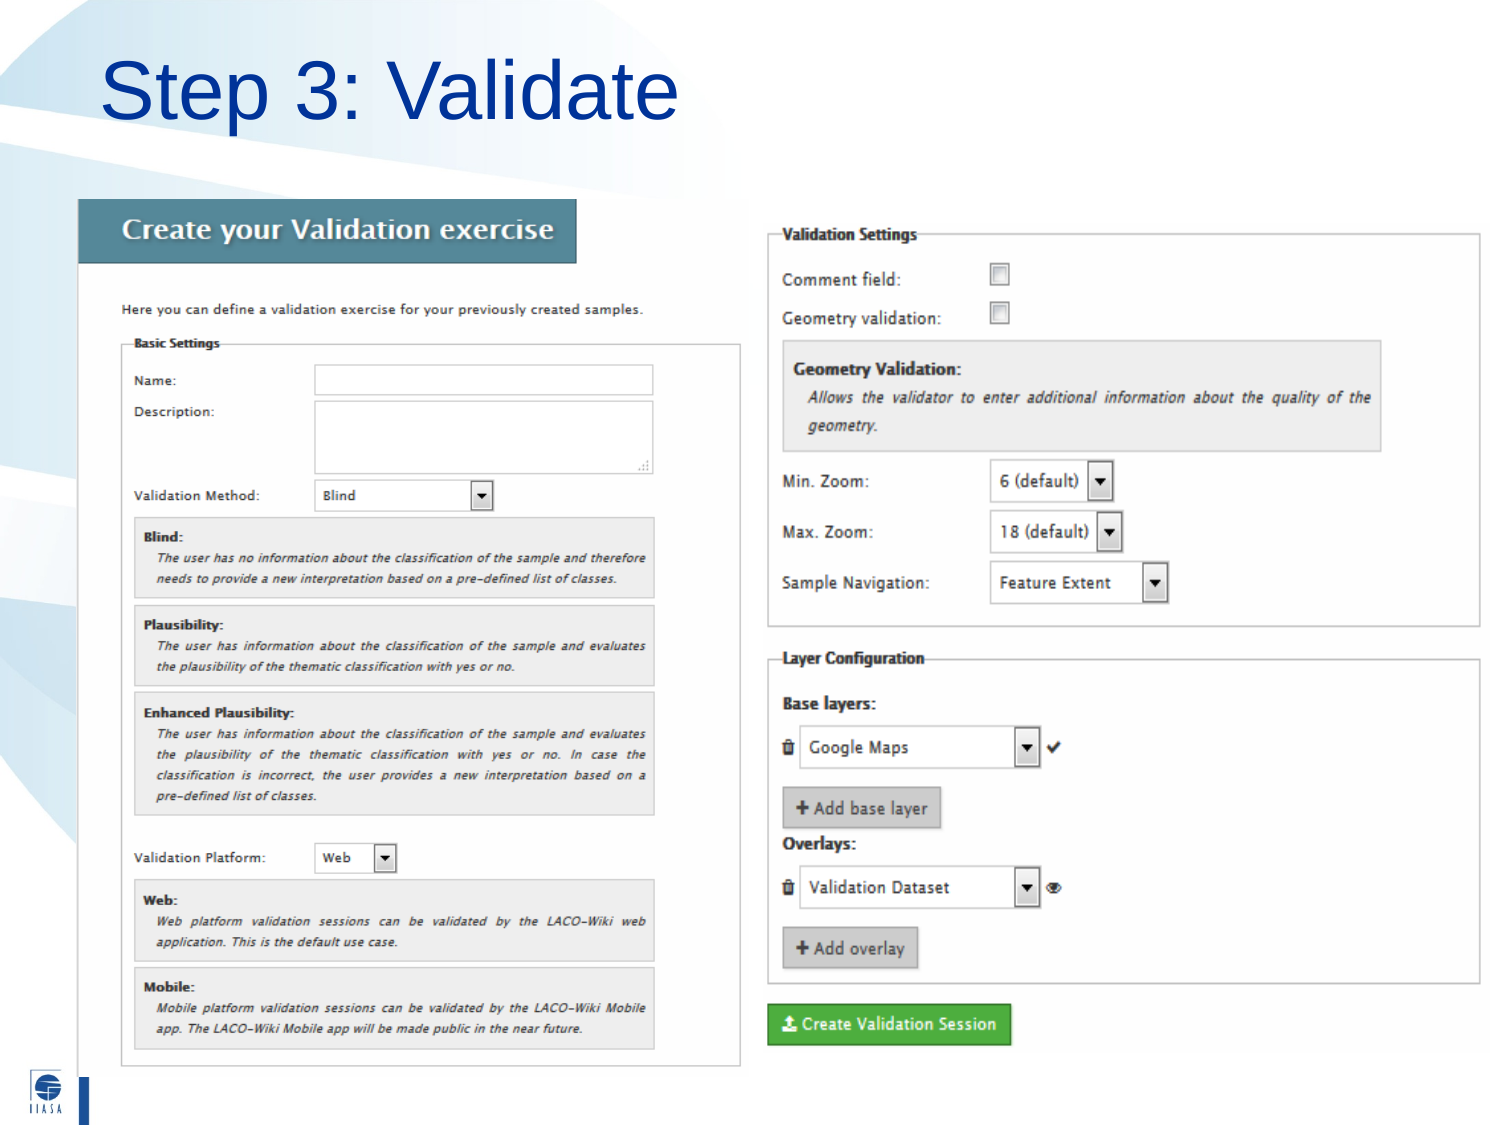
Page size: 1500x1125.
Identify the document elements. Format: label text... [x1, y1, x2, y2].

title Step 3: Validate [99, 35, 1413, 224]
picture [0, 0, 1500, 1125]
